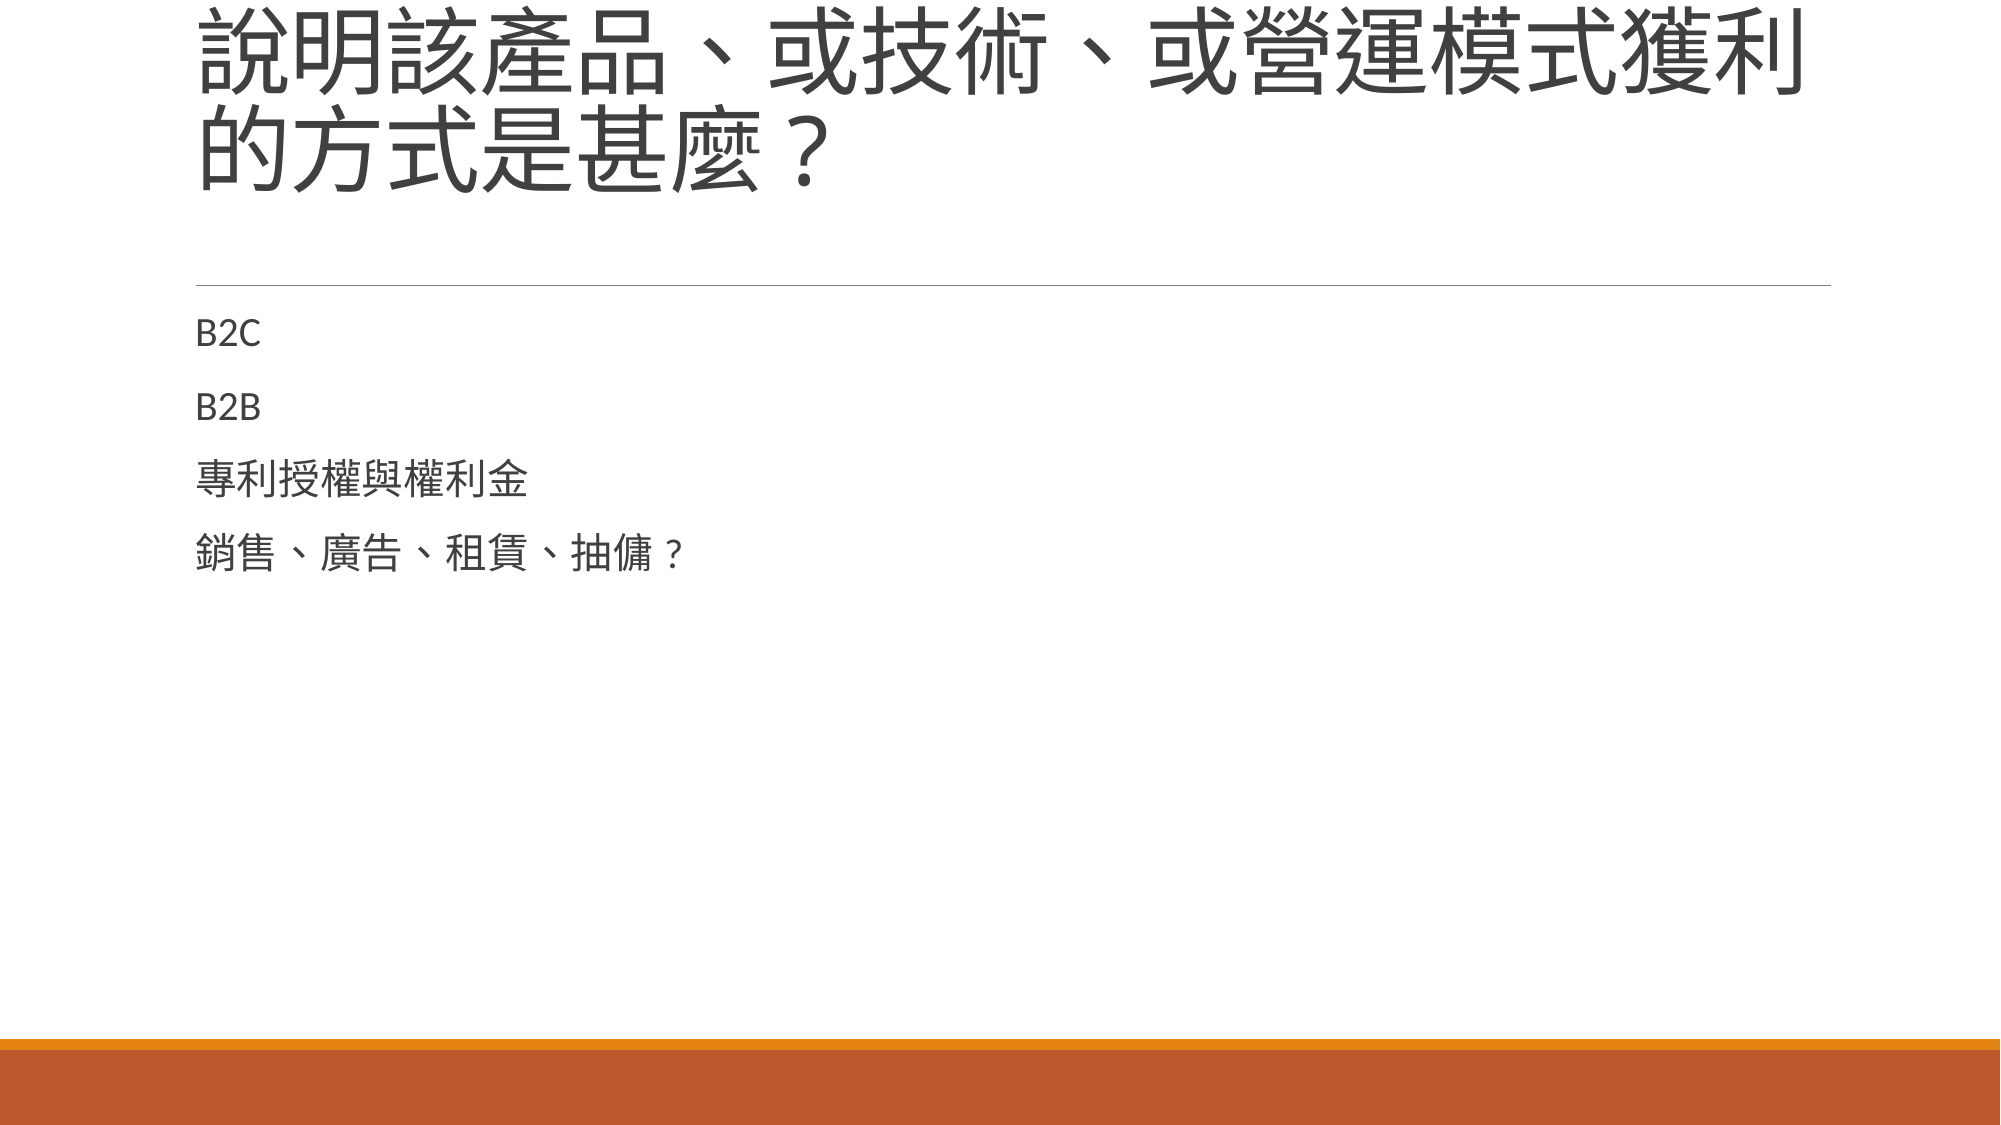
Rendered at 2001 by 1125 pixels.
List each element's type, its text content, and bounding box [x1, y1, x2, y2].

list B2C B2B 專利授權與權利金 銷售、廣告、租賃、抽傭? [180, 302, 1830, 963]
title 說明該產品、或技術、或營運模式獲利的方式是甚麼? [180, 0, 1830, 213]
